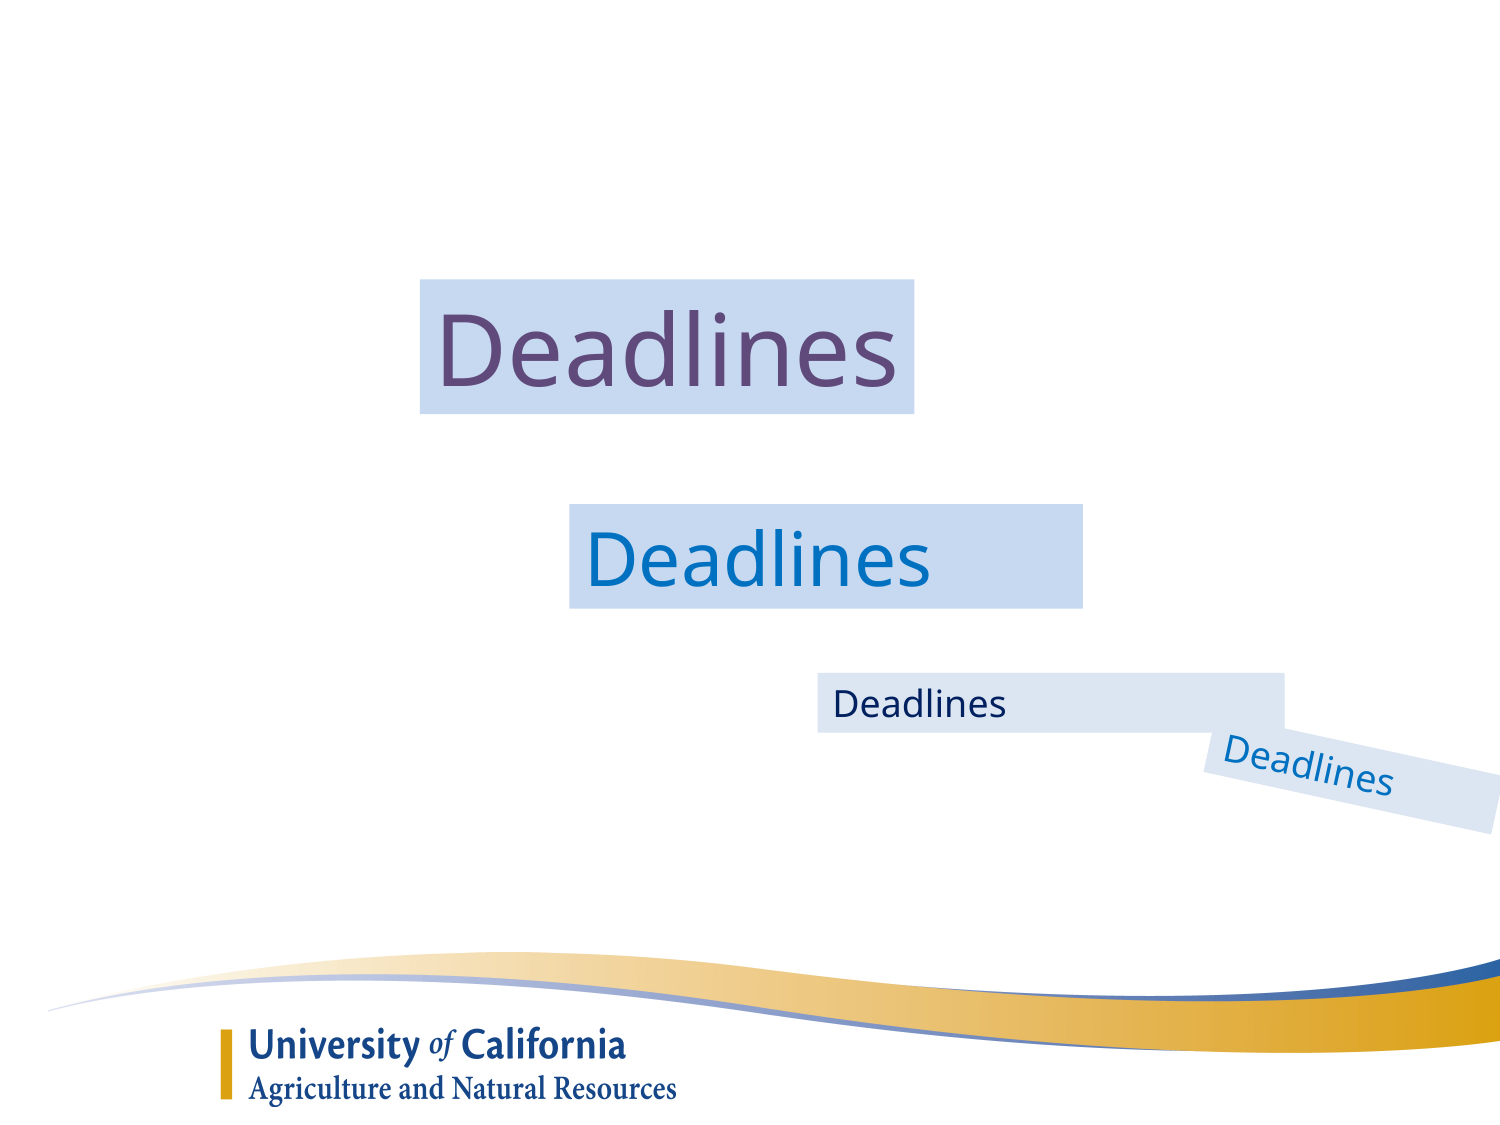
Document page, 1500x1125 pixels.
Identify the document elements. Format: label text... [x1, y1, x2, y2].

text_box Deadlines [1203, 728, 1500, 835]
text_box Deadlines [419, 279, 915, 415]
picture [48, 952, 1500, 1107]
text_box Deadlines [569, 504, 1083, 609]
text_box Deadlines [817, 672, 1285, 733]
